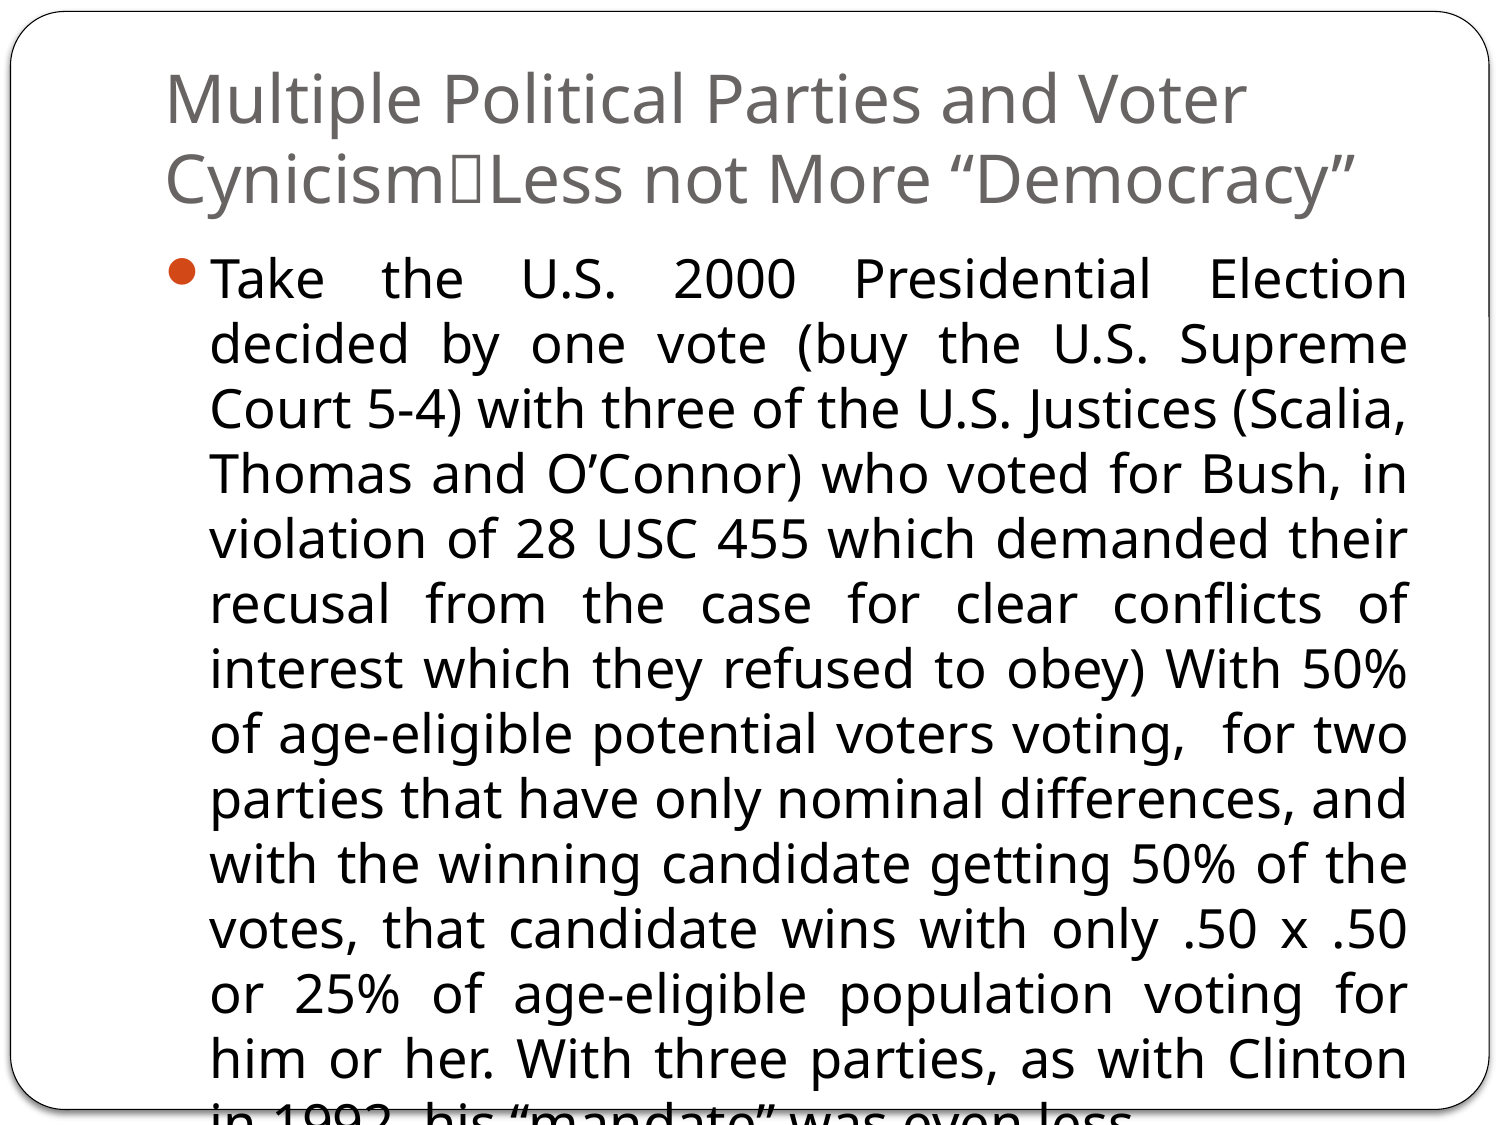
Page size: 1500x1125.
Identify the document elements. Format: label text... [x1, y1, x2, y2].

list Take the U.S. 2000 Presidential Election decided by one vote (buy the U.S. Supreme Court 5-4) with three of the U.S. Justices (Scalia, Thomas and O’Connor) who voted for Bush, in violation of 28 USC 455 which demanded their recusal from the case for clear conflicts of interest which they refused to obey) With 50% of age-eligible potential voters voting, for two parties that have only nominal differences, and with the winning candidate getting 50% of the votes, that candidate wins with only .50 x .50 or 25% of age-eligible population voting for him or her. With three parties, as with Clinton in 1992, his “mandate” was even less. [150, 237, 1425, 988]
title Multiple Political Parties and Voter CynicismLess not More “Democracy” [150, 45, 1425, 233]
